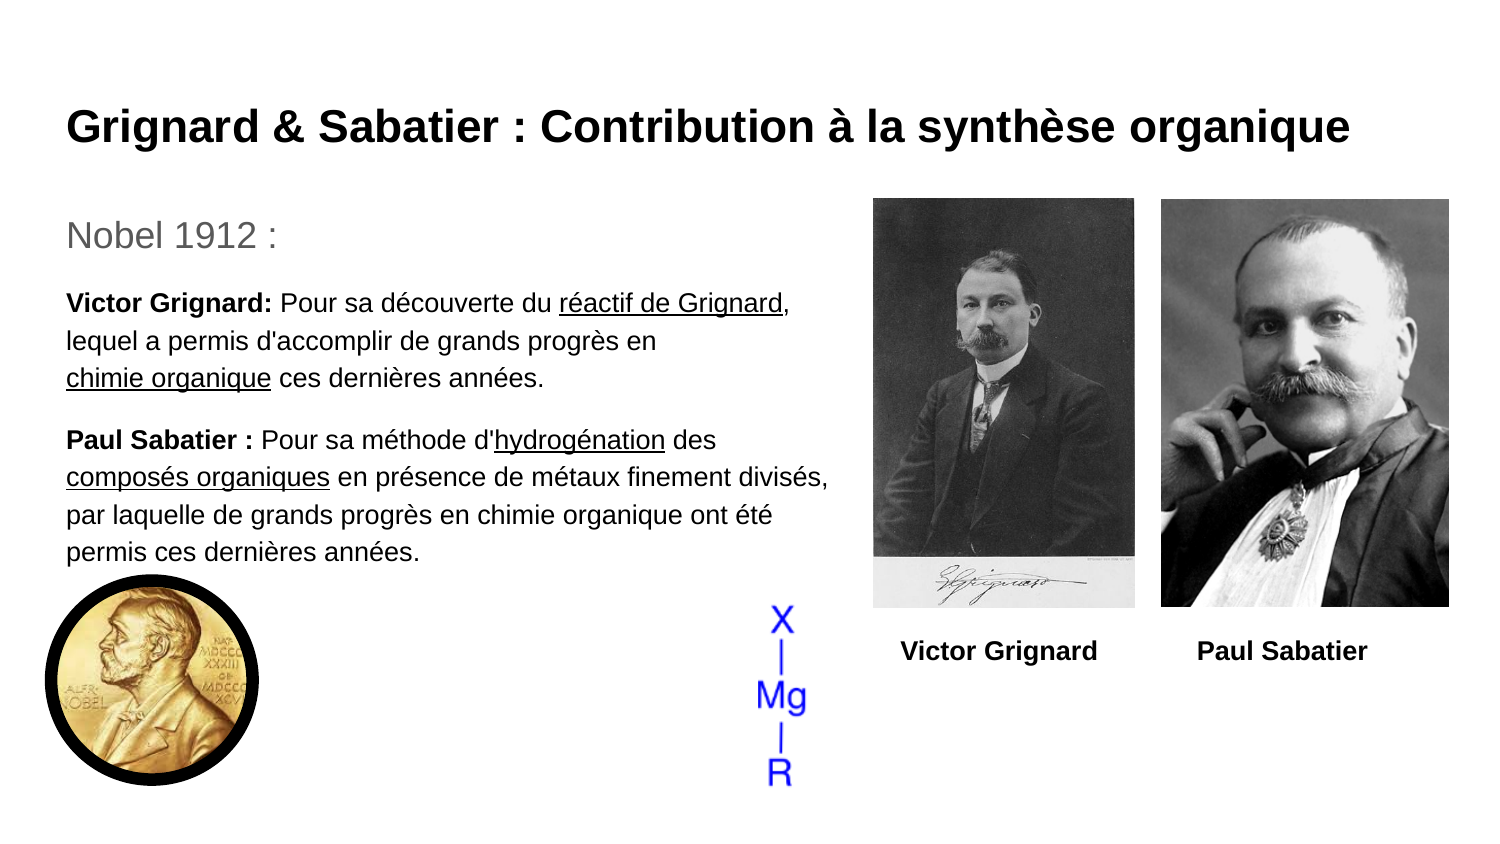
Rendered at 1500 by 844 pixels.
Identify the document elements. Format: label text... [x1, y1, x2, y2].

text_box Victor Grignard [885, 618, 1122, 681]
picture [872, 198, 1135, 608]
picture [1161, 199, 1450, 607]
list Nobel 1912 : Victor Grignard: Pour sa découverte du réactif de Grignard, lequel a permis d'accomplir de grands progrès en chimie organique ces dernières années. Paul Sabatier : Pour sa méthode d'hydrogénation des composés organiques en présence de métaux finement divisés, par laquelle de grands progrès en chimie organique ont été permis ces dernières années. [51, 189, 846, 598]
picture [758, 597, 808, 794]
title Grignard & Sabatier : Contribution à la synthèse organique [51, 72, 1449, 167]
picture [50, 580, 253, 780]
text_box Paul Sabatier [1181, 618, 1429, 681]
